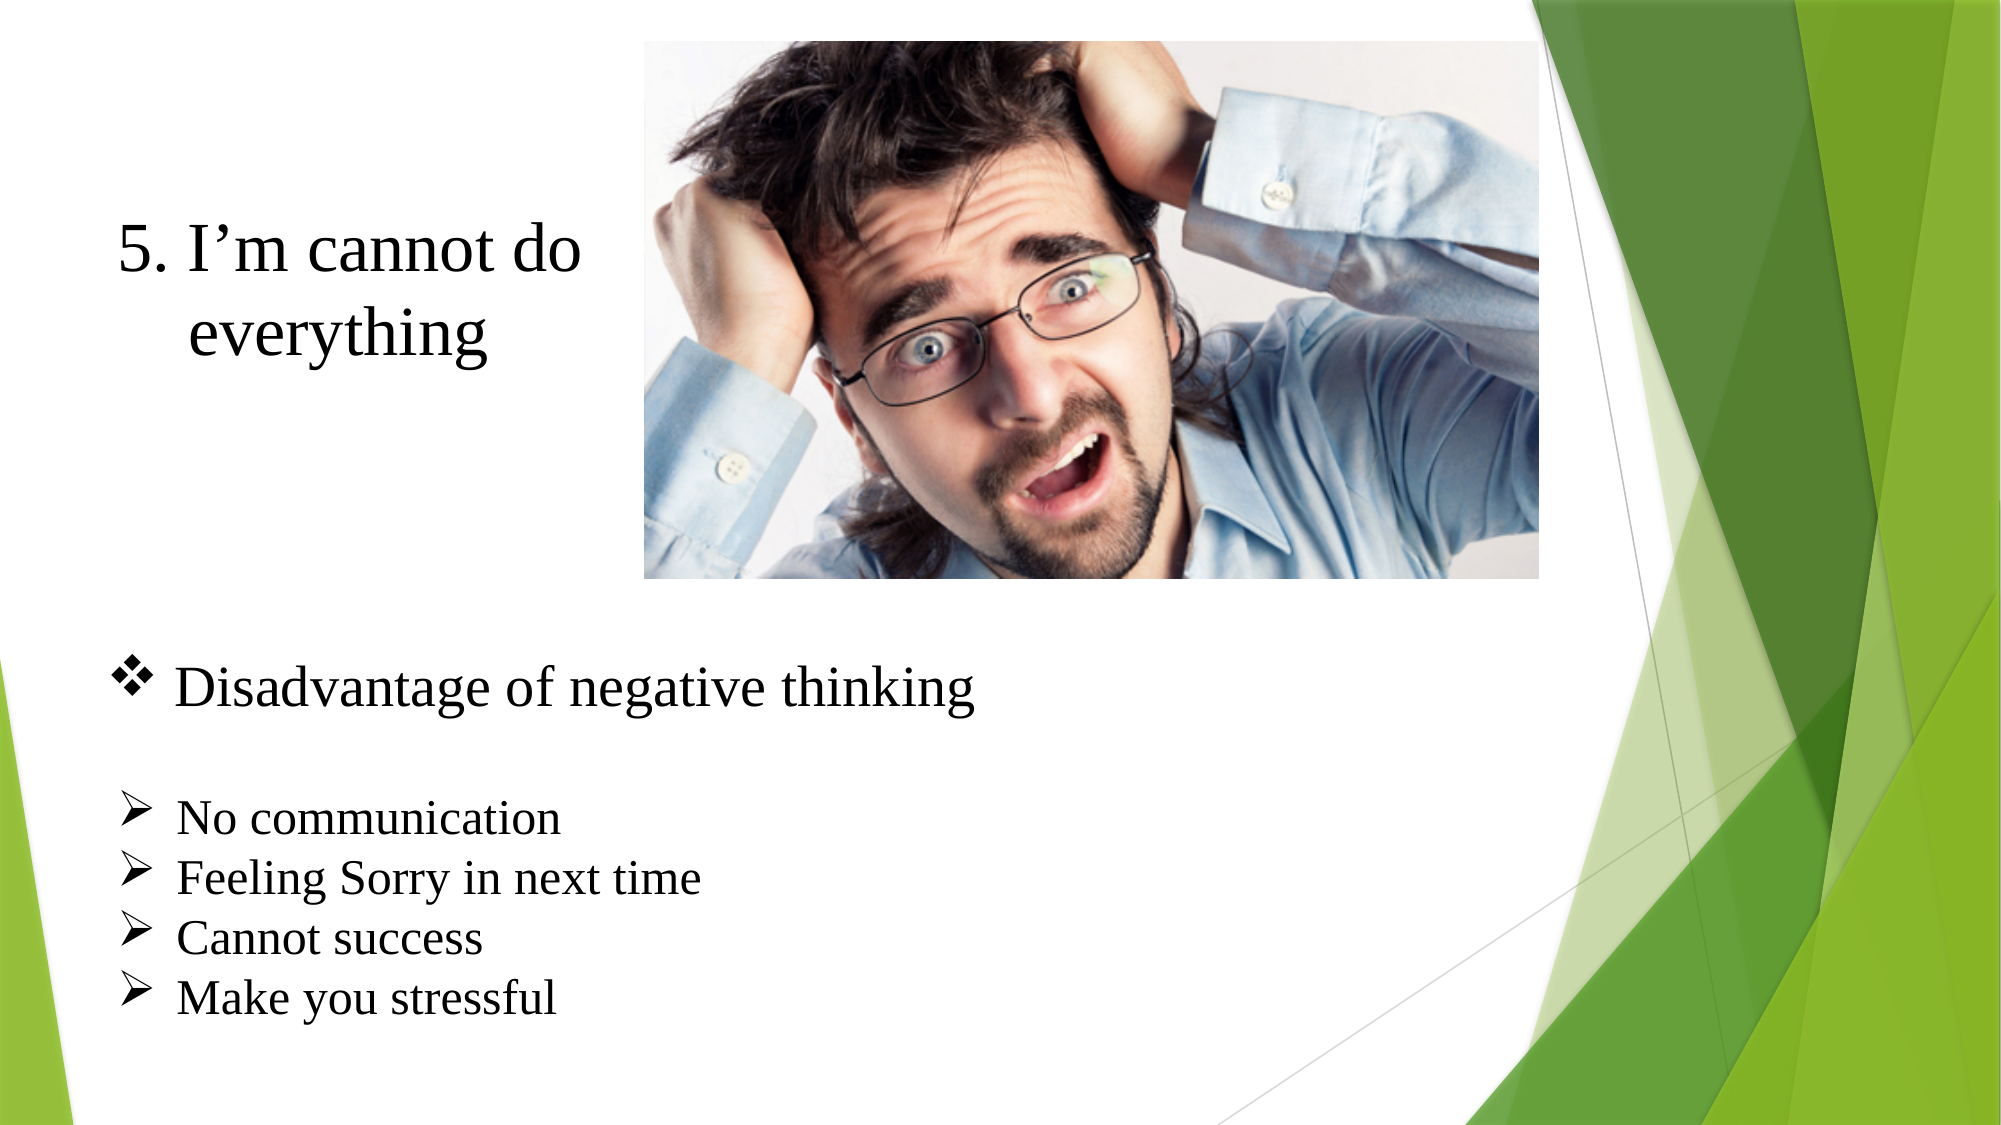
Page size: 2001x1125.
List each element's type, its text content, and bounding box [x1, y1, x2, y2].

title 5. I’m cannot do everything [102, 193, 624, 381]
text_box Disadvantage of negative thinking [81, 611, 1001, 755]
text_box No communication Feeling Sorry in next time Cannot success Make you stressful [101, 755, 736, 1057]
picture [643, 41, 1539, 579]
